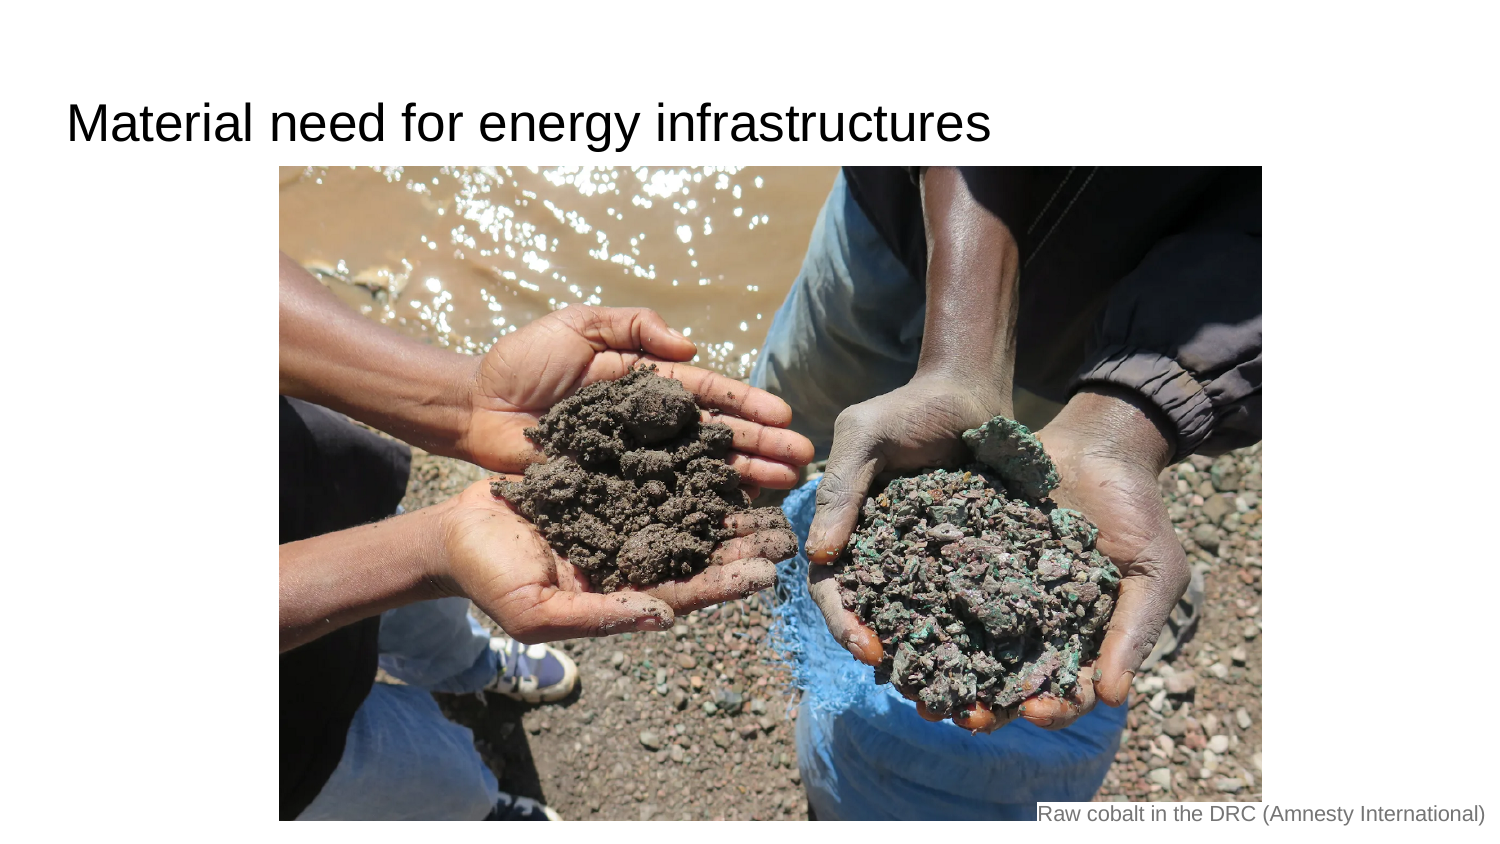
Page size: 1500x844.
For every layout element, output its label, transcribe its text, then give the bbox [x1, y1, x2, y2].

title Material need for energy infrastructures [51, 72, 1449, 167]
picture [278, 166, 1262, 821]
text_box Raw cobalt in the DRC (Amnesty International) [1022, 786, 1500, 840]
